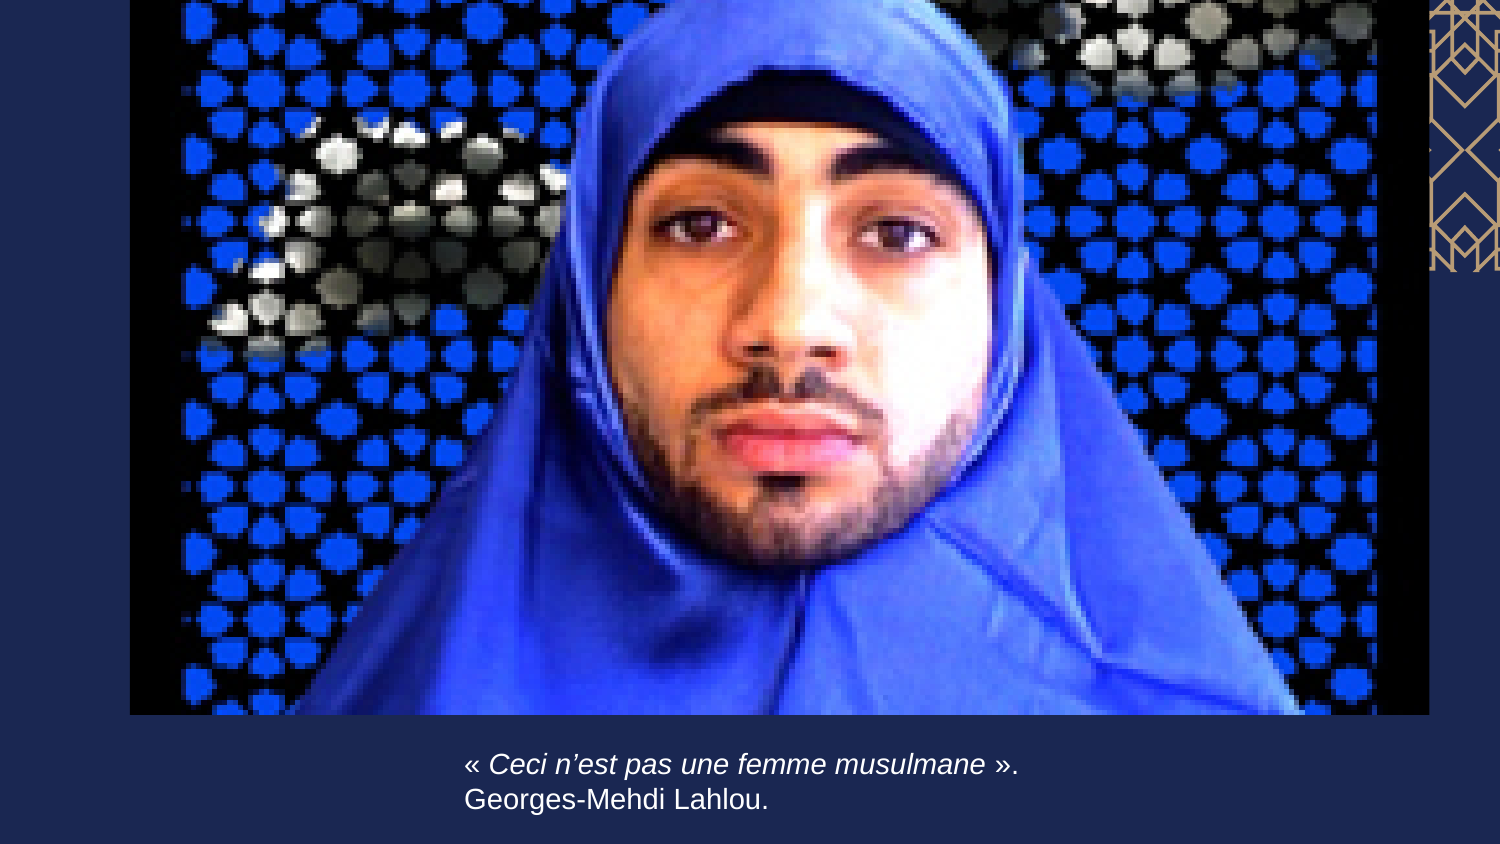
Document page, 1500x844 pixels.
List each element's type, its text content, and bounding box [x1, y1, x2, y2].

picture [129, 0, 1430, 715]
text_box « Ceci n’est pas une femme musulmane ». Georges-Mehdi Lahlou. [449, 738, 1200, 823]
